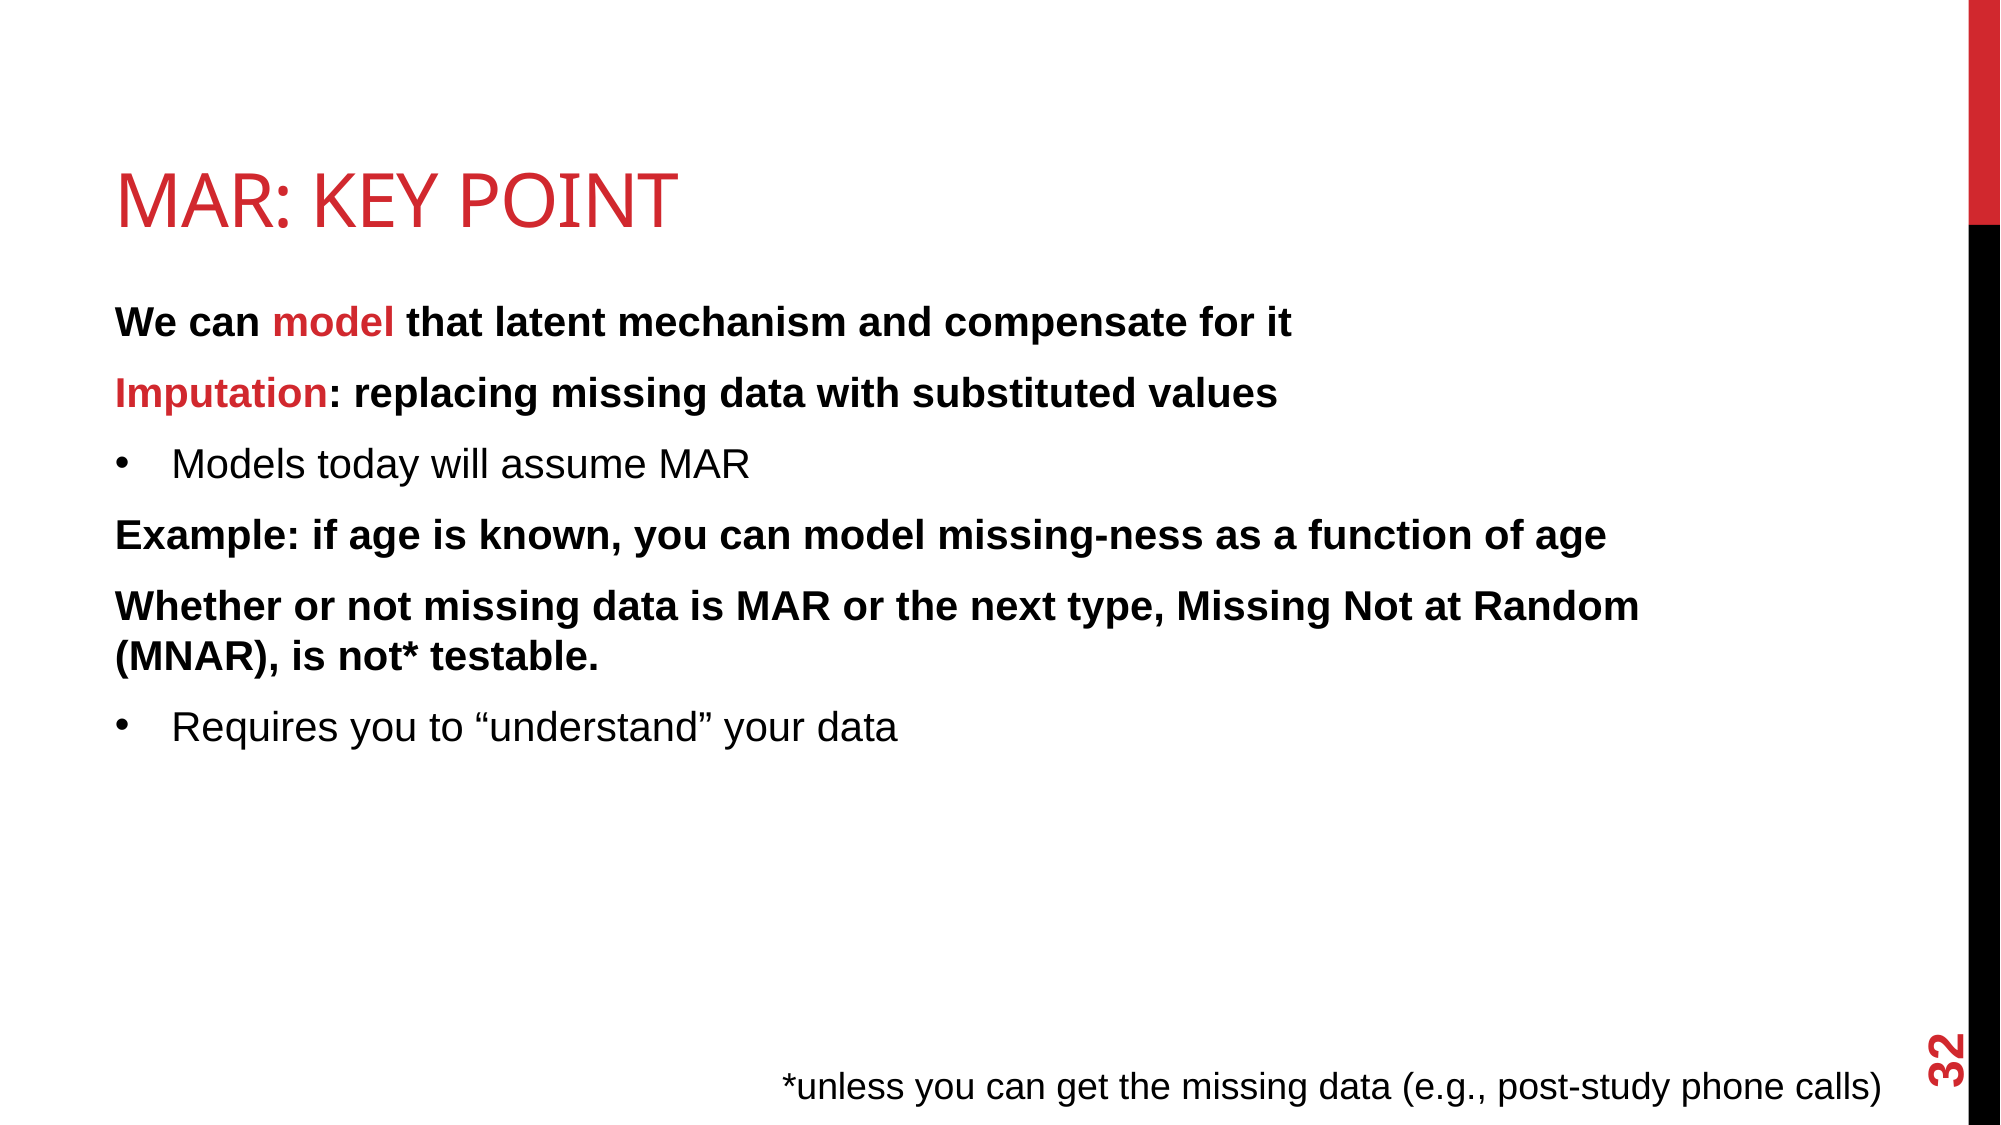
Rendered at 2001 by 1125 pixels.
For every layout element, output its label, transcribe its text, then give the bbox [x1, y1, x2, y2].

text_box *unless you can get the missing data (e.g., post-study phone calls) [767, 1054, 1904, 1115]
slide_number 32 [1903, 887, 1984, 1104]
list We can model that latent mechanism and compensate for it Imputation: replacing missing data with substituted values Models today will assume MAR Example: if age is known, you can model missing-ness as a function of age Whether or not missing data is MAR or the next type, Missing Not at Random (MNAR), is not* testable. Requires you to “understand” your data [99, 287, 1767, 1005]
title MAR: Key Point [99, 25, 1367, 250]
